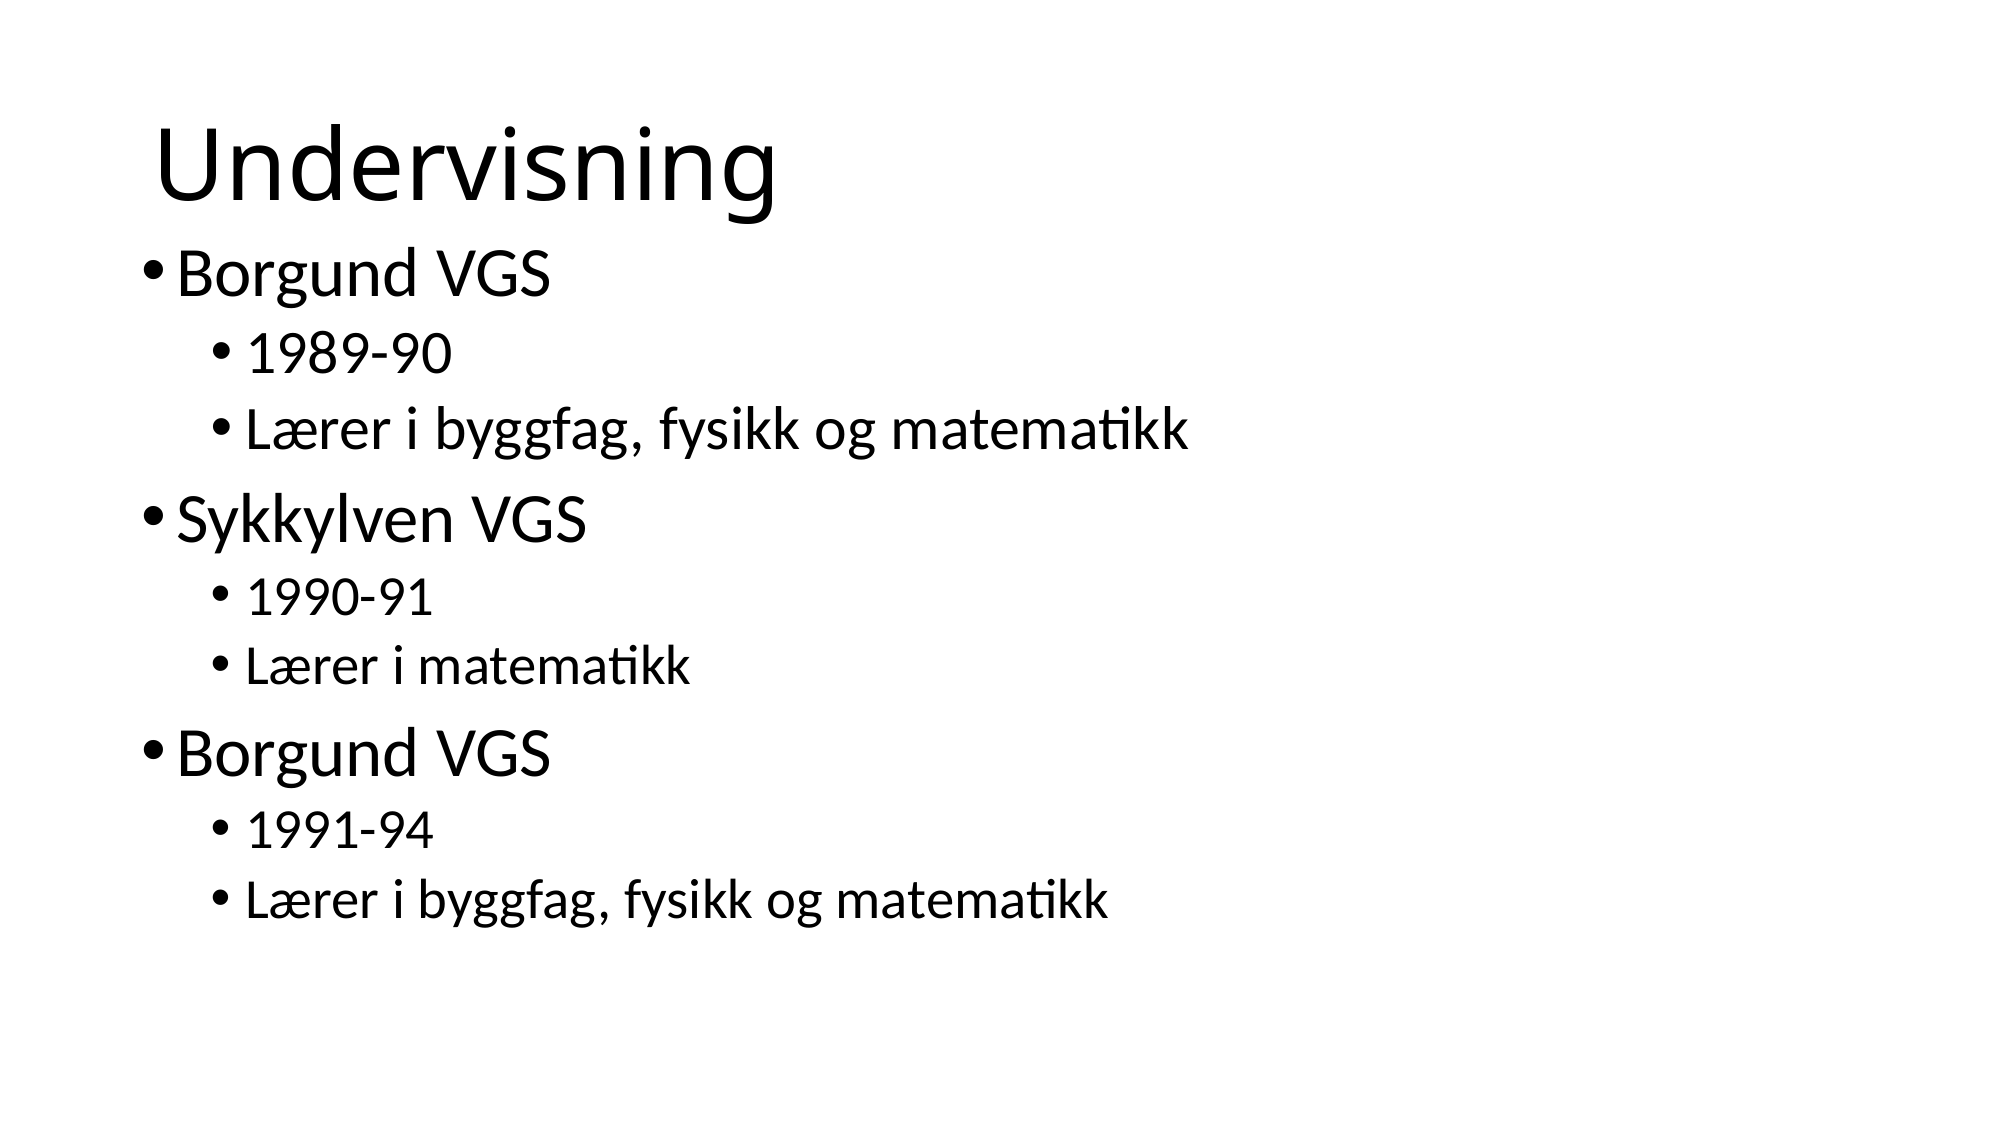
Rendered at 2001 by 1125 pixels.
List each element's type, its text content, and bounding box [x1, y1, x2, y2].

title Undervisning [137, 59, 1863, 278]
list Borgund VGS 1989-90 Lærer i byggfag, fysikk og matematikk Sykkylven VGS 1990-91 Lærer i matematikk Borgund VGS 1991-94 Lærer i byggfag, fysikk og matematikk [126, 227, 1852, 942]
